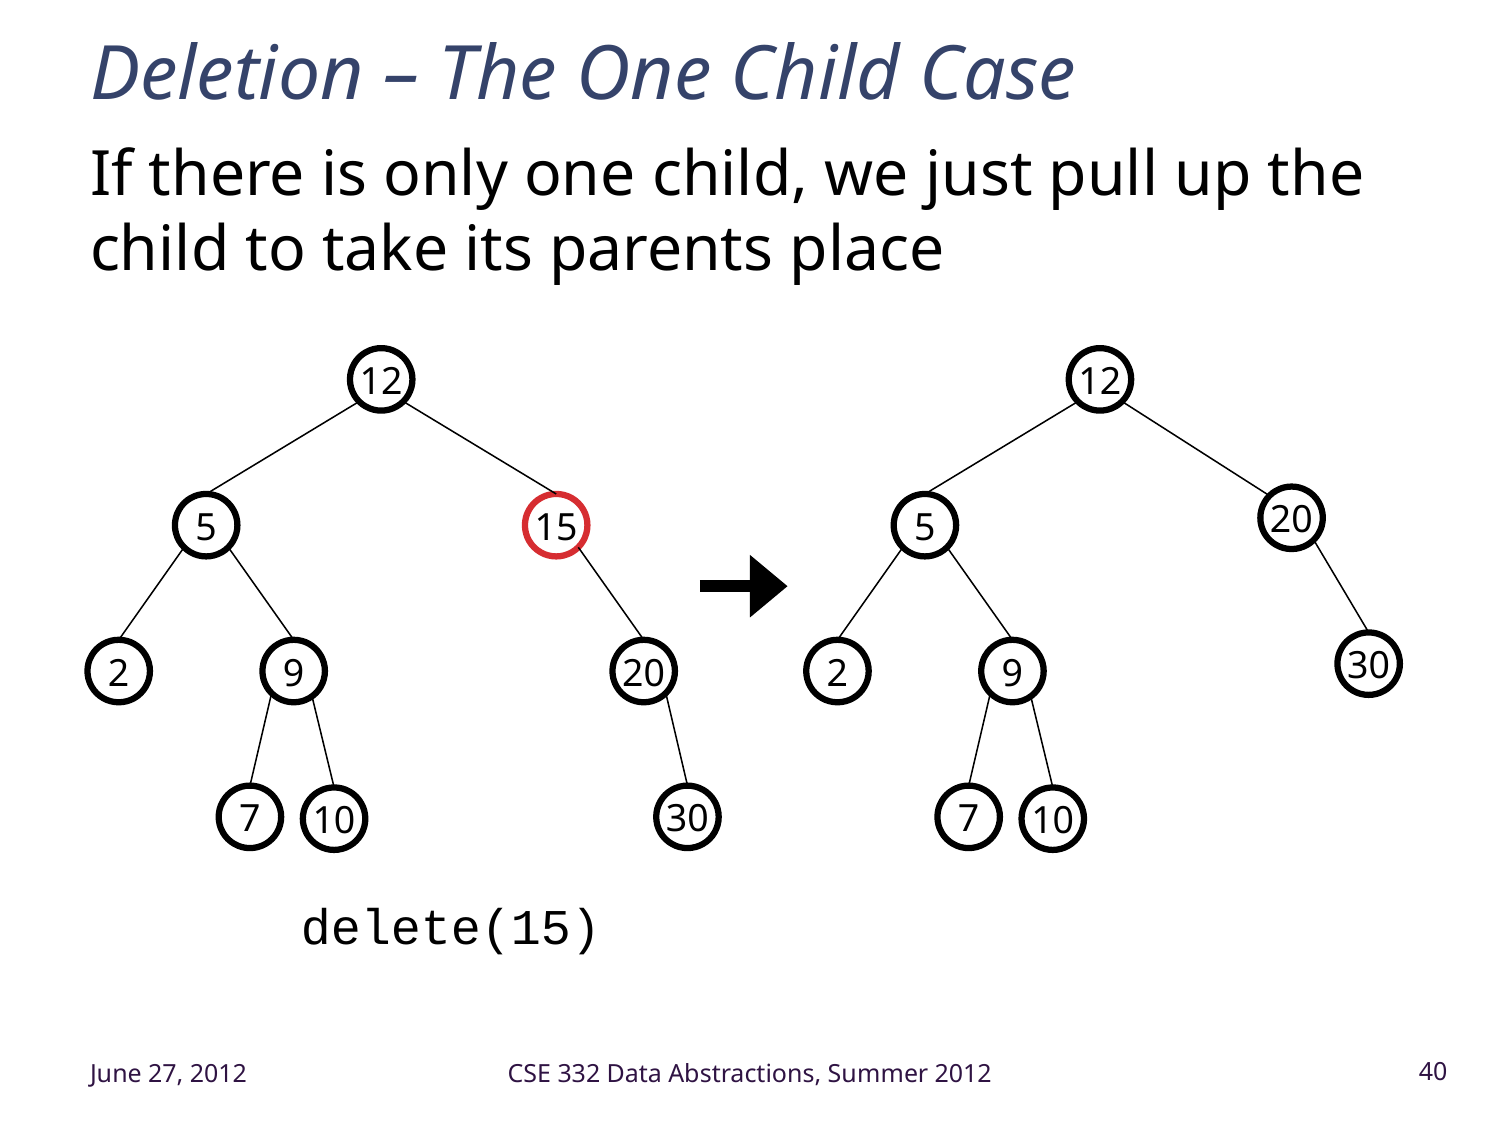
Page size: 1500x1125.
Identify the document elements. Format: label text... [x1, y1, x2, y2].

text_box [87, 347, 719, 851]
slide_number 40 [1333, 1042, 1463, 1103]
title Deletion – The One Child Case [75, 24, 1463, 105]
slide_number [75, 1042, 338, 1103]
list If there is only one child, we just pull up the child to take its parents place [75, 125, 1463, 1025]
text_box delete(15) [286, 887, 616, 963]
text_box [805, 347, 1401, 851]
footer CSE 332 Data Abstractions, Summer 2012 [348, 1042, 1152, 1103]
